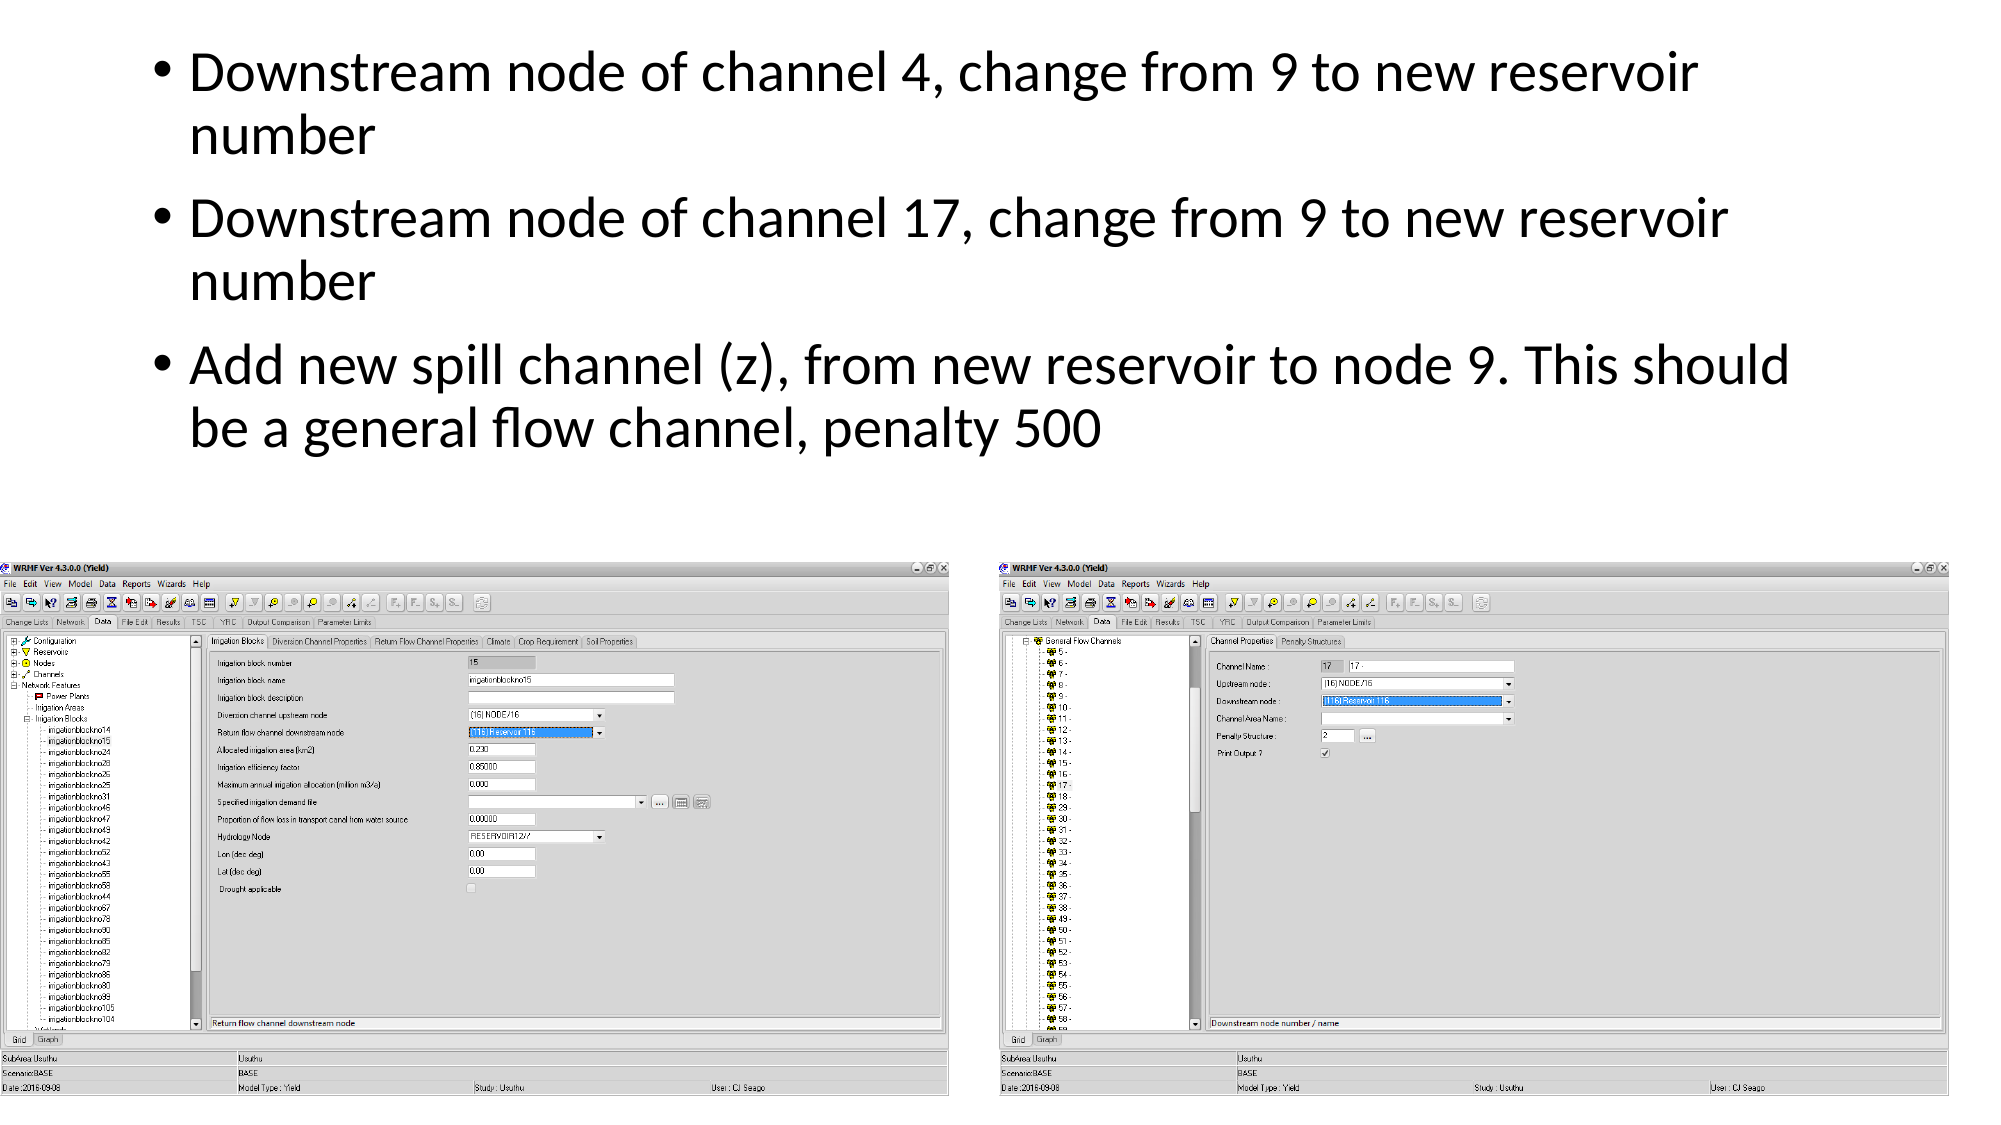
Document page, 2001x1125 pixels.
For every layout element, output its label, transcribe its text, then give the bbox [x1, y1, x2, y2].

picture [0, 562, 949, 1096]
list Downstream node of channel 4, change from 9 to new reservoir number Downstream node of channel 17, change from 9 to new reservoir number Add new spill channel (z), from new reservoir to node 9. This should be a general flow channel, penalty 500 [137, 33, 1863, 1014]
picture [999, 562, 1949, 1096]
